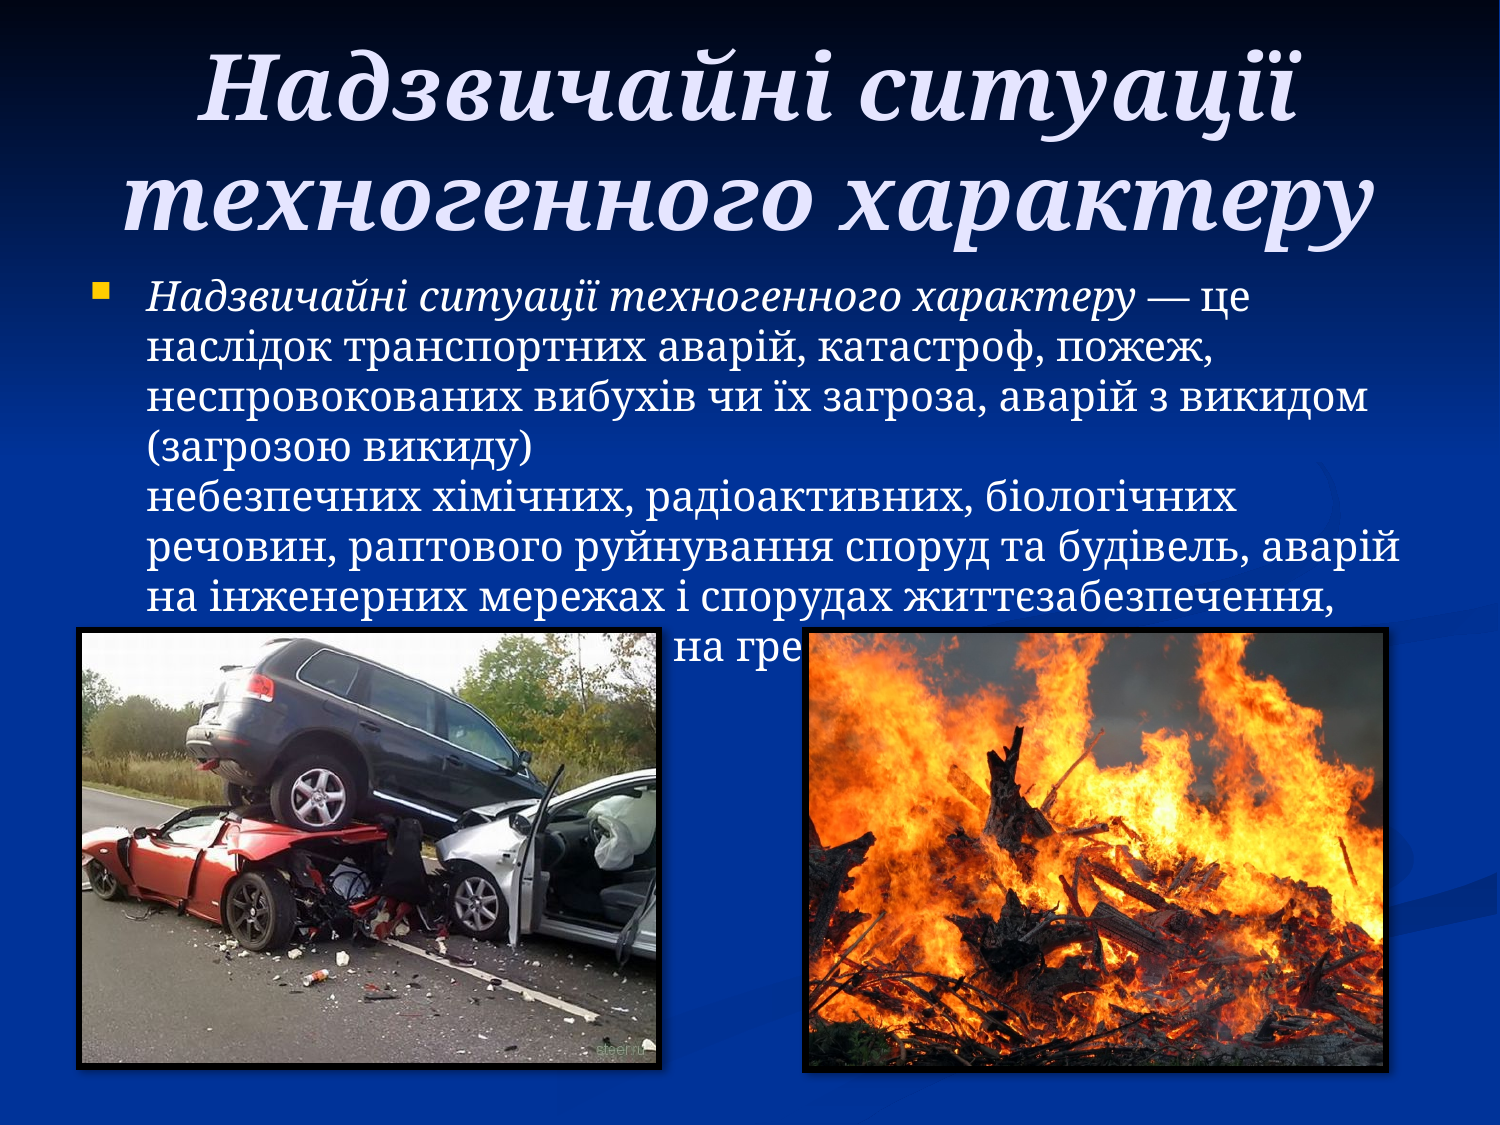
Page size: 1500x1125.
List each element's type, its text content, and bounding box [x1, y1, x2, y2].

picture [81, 632, 657, 1064]
list Надзвичайні ситуації техногенного характеру — це наслідок транспортних аварій, катастроф, пожеж, неспровокованих вибухів чи їх загроза, аварій з викидом (загрозою викиду) небезпечних хімічних, радіоактивних, біологічних речовин, раптового руйнування споруд та будівель, аварій на інженерних мережах і спорудах життєзабезпечення, гідродинамічних аварій на греблях, дамбах тощо. [74, 262, 1426, 1006]
picture [808, 632, 1383, 1067]
title Надзвичайні ситуації техногенного характеру [74, 44, 1426, 233]
